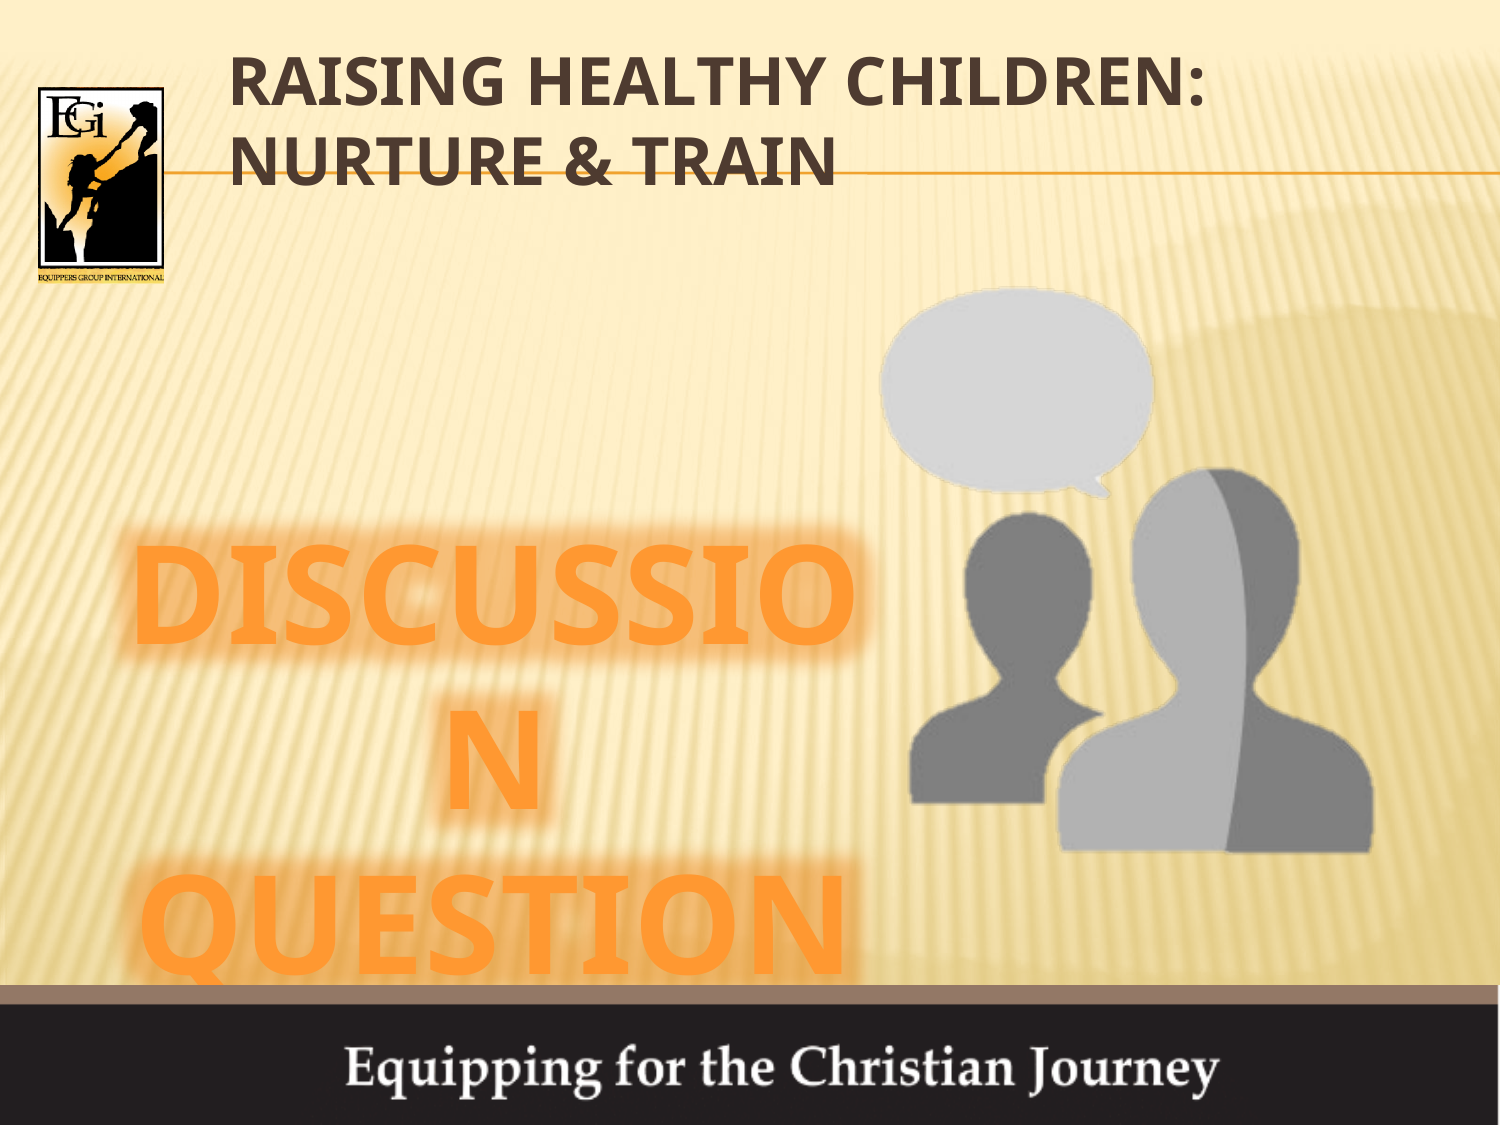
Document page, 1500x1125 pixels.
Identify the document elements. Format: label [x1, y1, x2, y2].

picture [0, 984, 1500, 1125]
text_box [0, 37, 1489, 849]
picture [800, 250, 1493, 927]
